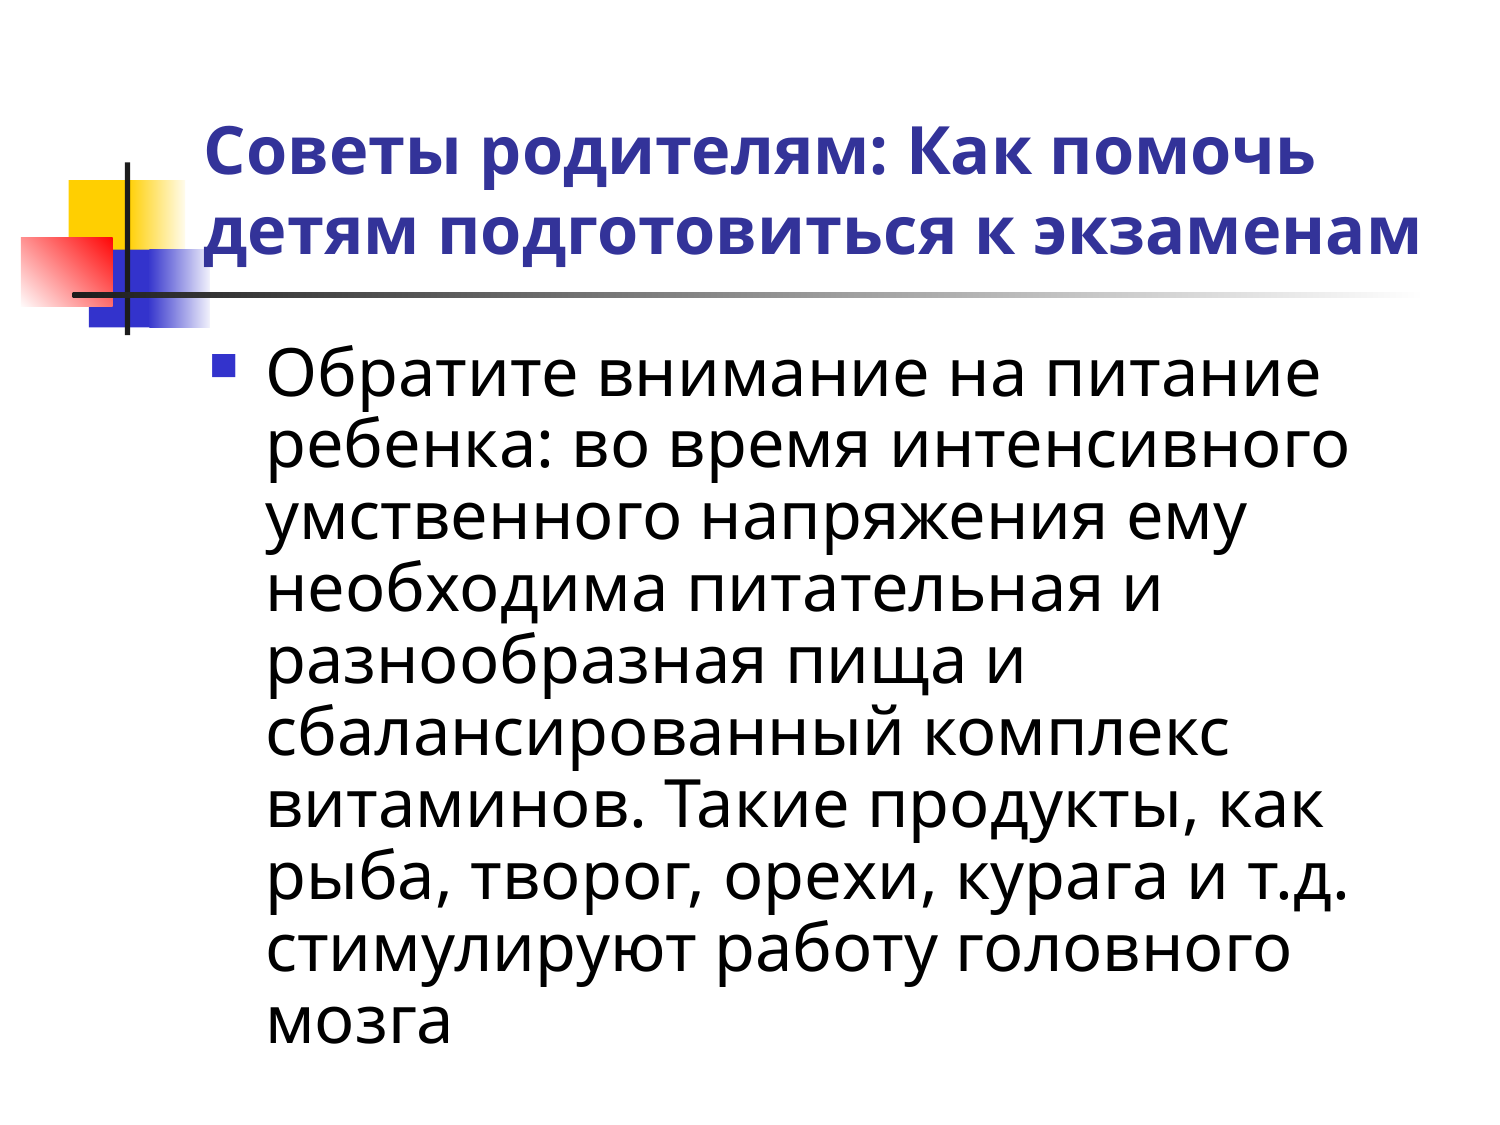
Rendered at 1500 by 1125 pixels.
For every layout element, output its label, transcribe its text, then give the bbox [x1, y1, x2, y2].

title Советы родителям: Как помочь детям подготовиться к экзаменам [188, 34, 1468, 276]
list Обратите внимание на питание ребенка: во время интенсивного умственного напряжения ему необходима питательная и разнообразная пища и сбалансированный комплекс витаминов. Такие продукты, как рыба, творог, орехи, курага и т.д. стимулируют работу головного мозга [193, 330, 1470, 1007]
